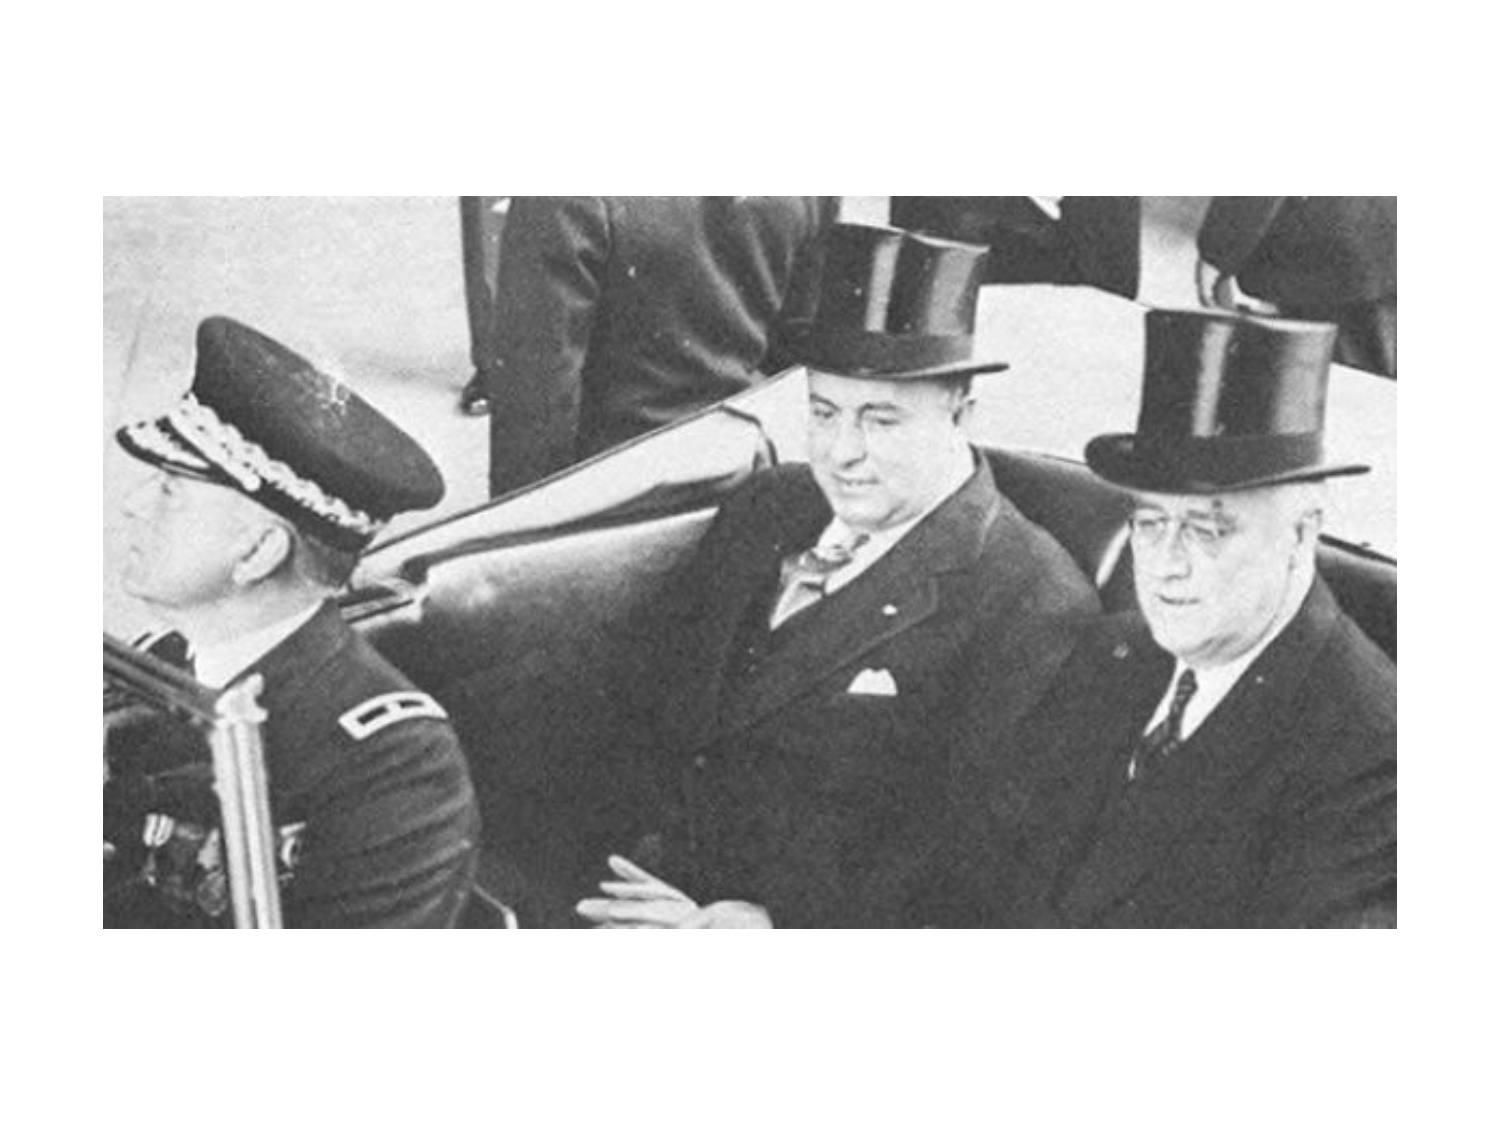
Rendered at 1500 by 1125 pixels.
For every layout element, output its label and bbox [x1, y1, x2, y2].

list [103, 196, 1397, 929]
